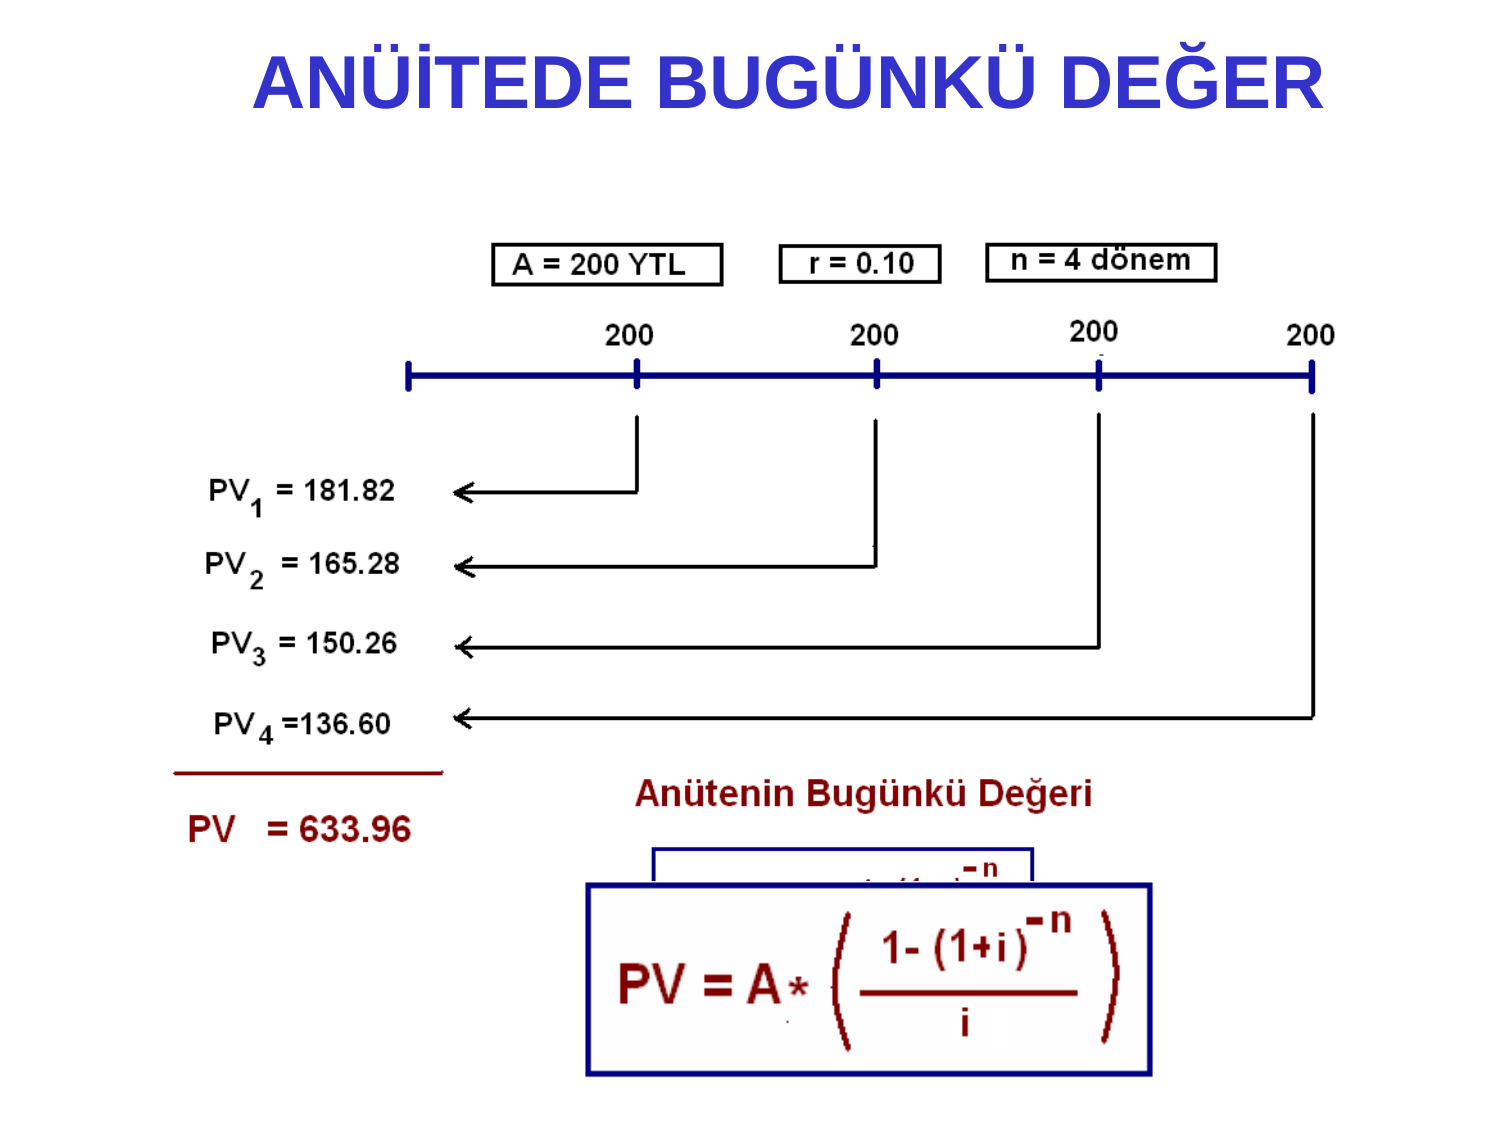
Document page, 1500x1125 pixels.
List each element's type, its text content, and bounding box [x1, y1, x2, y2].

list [136, 225, 1373, 1000]
picture [584, 881, 1164, 1081]
title ANÜİTEDE BUGÜNKÜ DEĞER [236, 10, 1476, 148]
